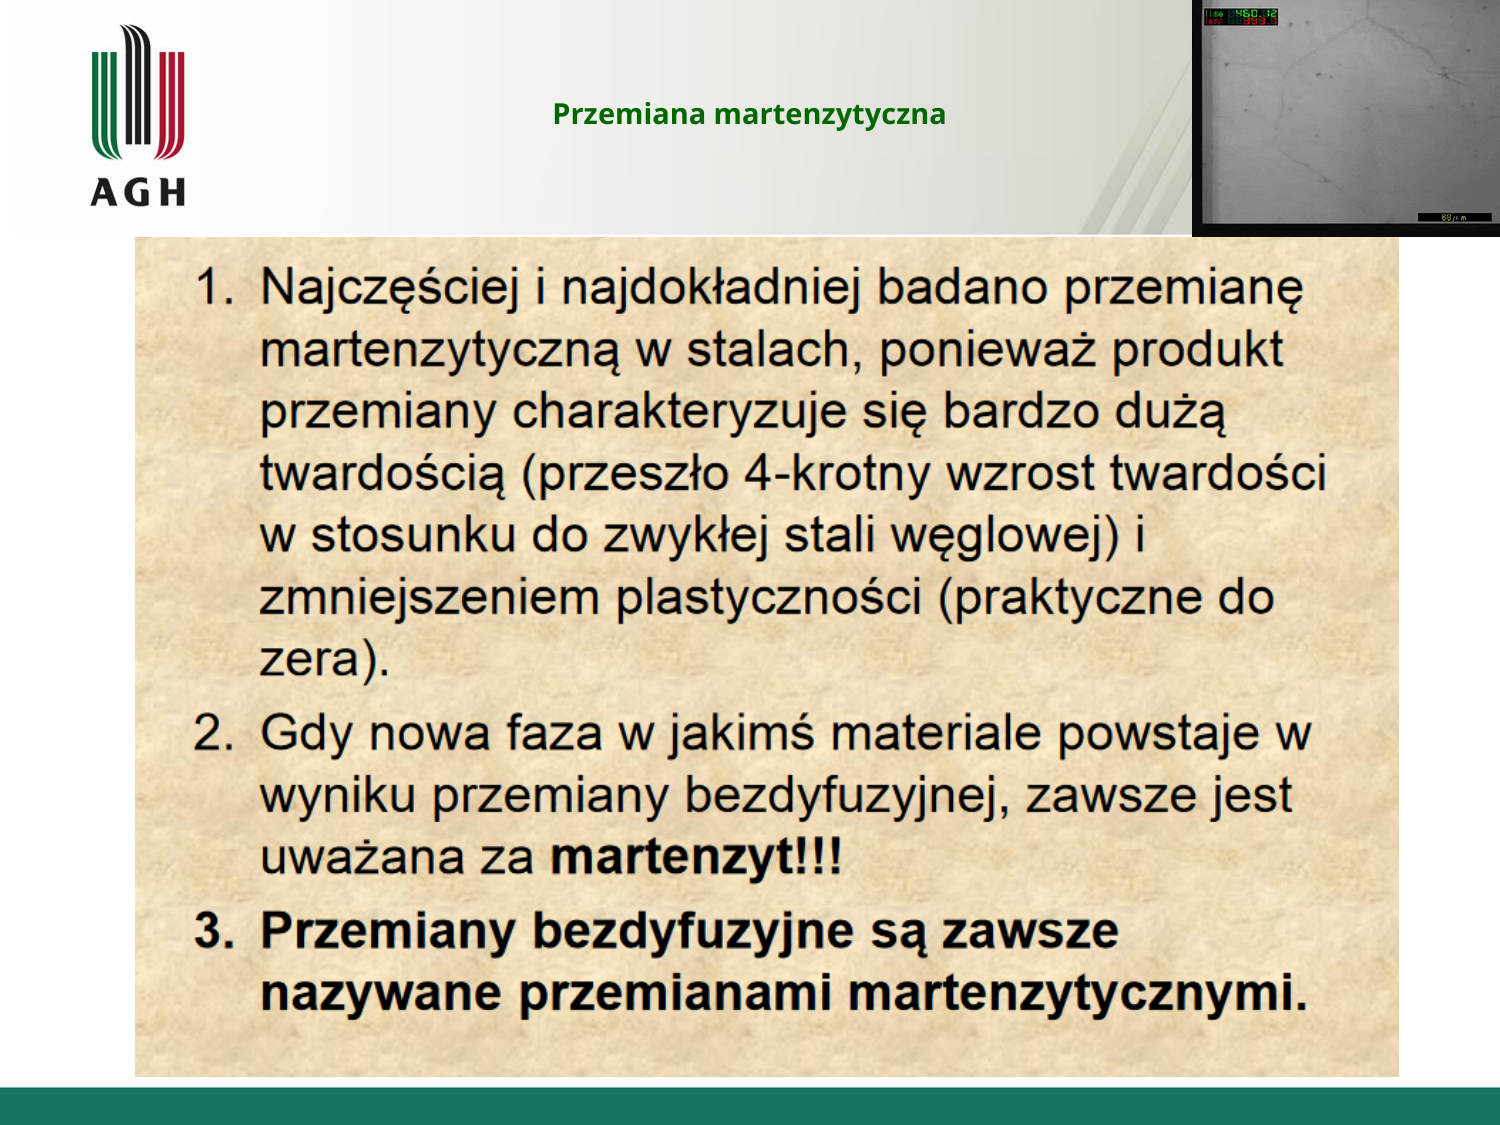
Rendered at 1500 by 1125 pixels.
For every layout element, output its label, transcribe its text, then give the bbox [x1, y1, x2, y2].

text_box Przemiana martenzytyczna [0, 85, 1186, 173]
picture [0, 0, 1500, 1125]
